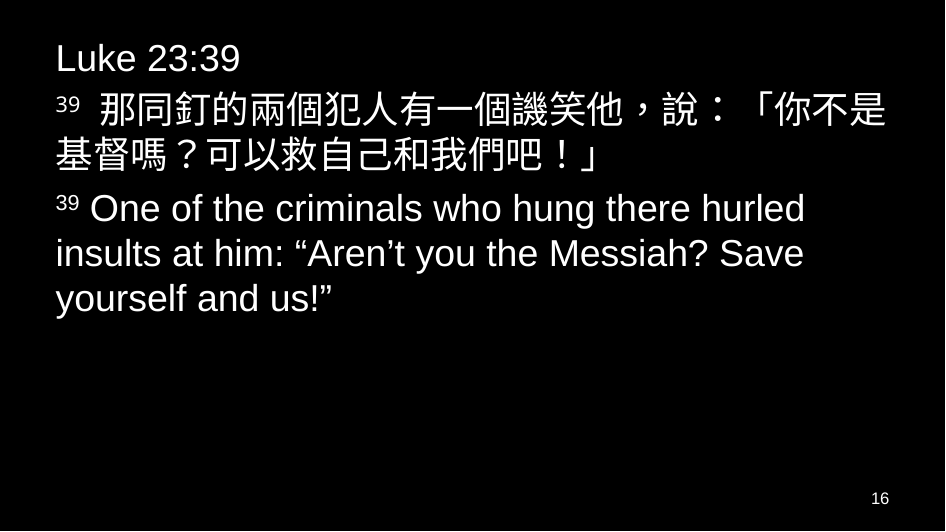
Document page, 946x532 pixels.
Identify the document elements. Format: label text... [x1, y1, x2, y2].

list Luke 23:39 39 那同釘的兩個犯人有一個譏笑他，說：「你不是基督嗎？可以救自己和我們吧！」 39 One of the criminals who hung there hurled insults at him: “Aren’t you the Messiah? Save yourself and us!” [46, 29, 899, 475]
slide_number 16 [677, 483, 899, 522]
